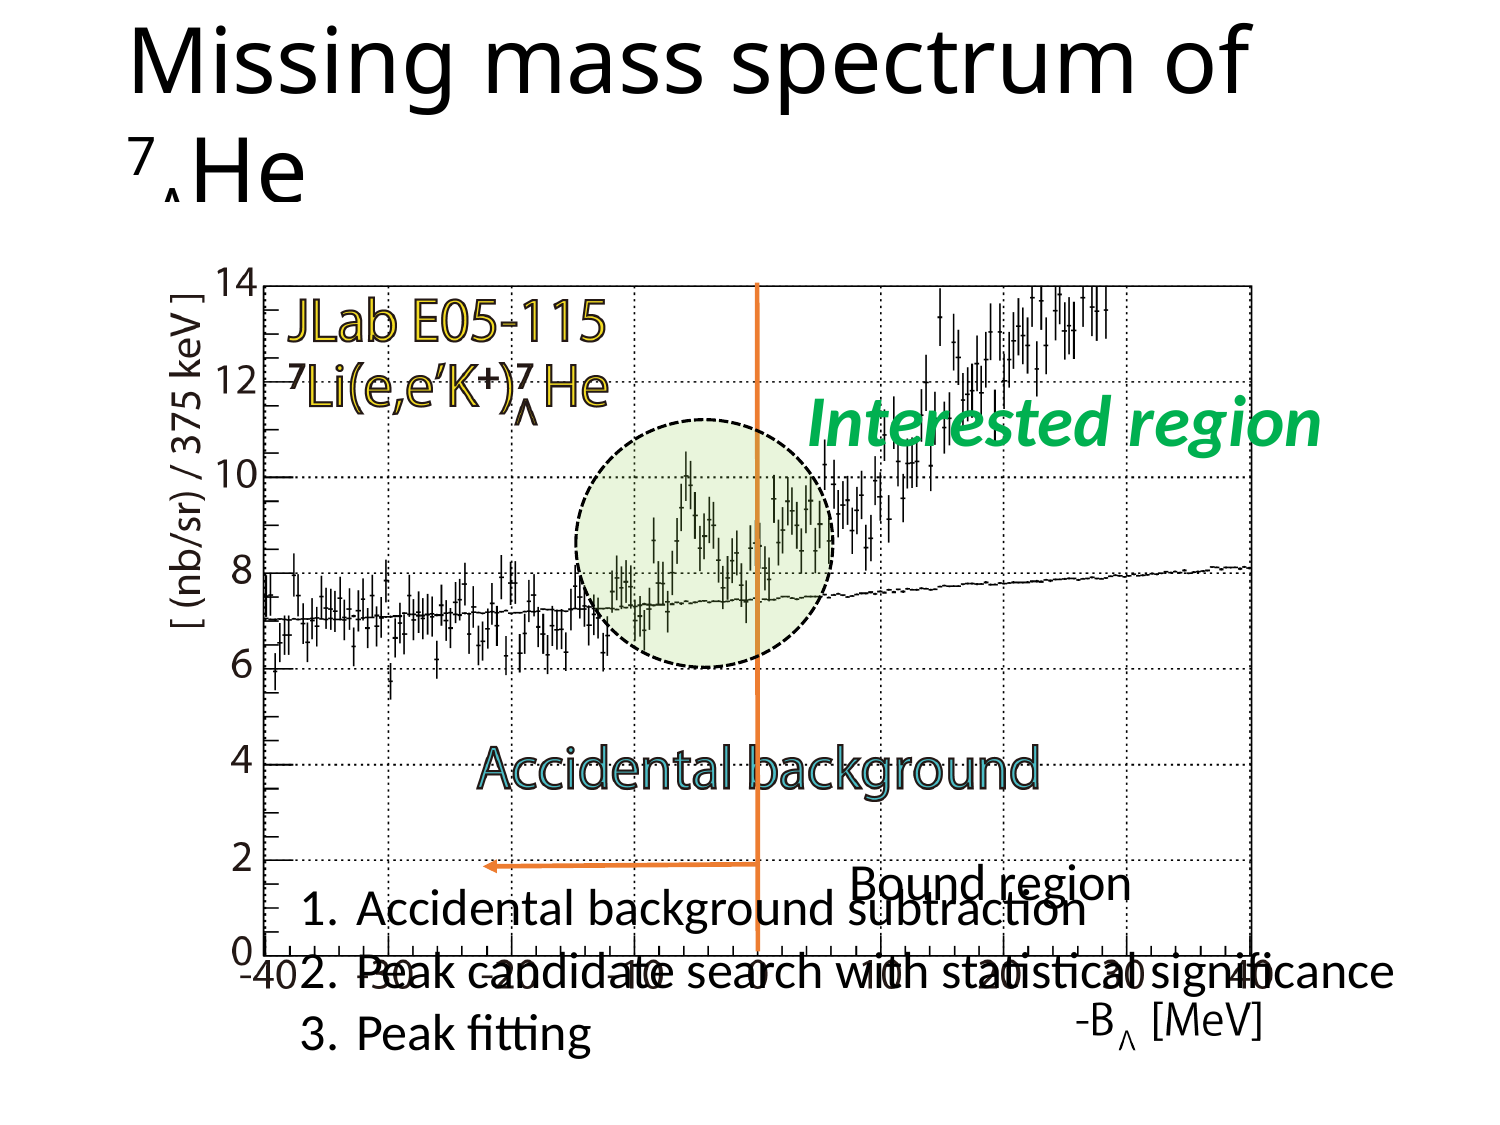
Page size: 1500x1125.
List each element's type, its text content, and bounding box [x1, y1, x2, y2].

title Missing mass spectrum of 7ΛHe [111, 11, 1405, 229]
text_box Accidental background subtraction Peak candidate search with statistical significance Peak fitting [284, 866, 1411, 1069]
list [140, 202, 1375, 1064]
